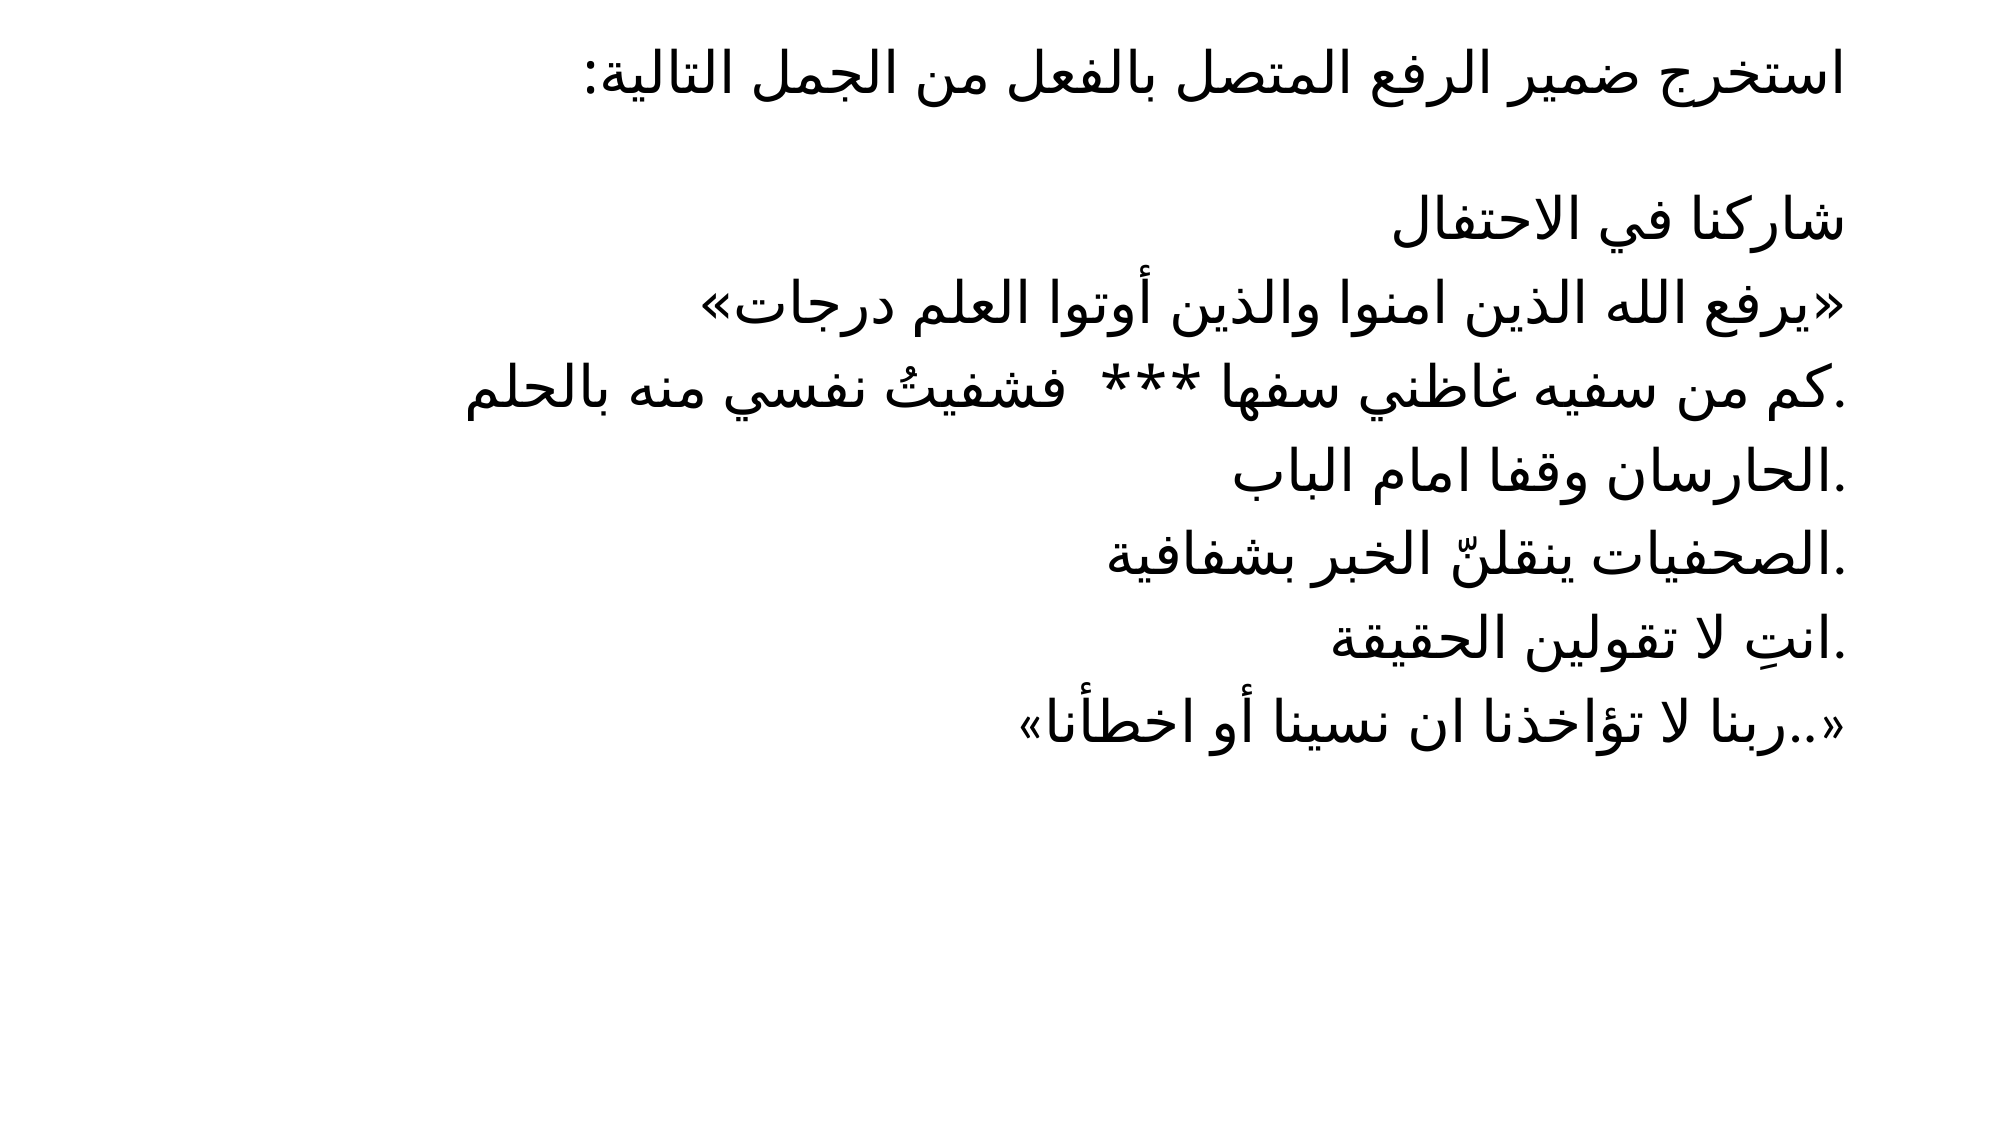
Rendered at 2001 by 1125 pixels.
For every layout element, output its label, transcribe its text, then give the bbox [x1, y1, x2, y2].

list استخرج ضمير الرفع المتصل بالفعل من الجمل التالية: شاركنا في الاحتفال «يرفع الله الذين امنوا والذين أوتوا العلم درجات» كم من سفيه غاظني سفها *** فشفيتُ نفسي منه بالحلم. الحارسان وقفا امام الباب. الصحفيات ينقلنّ الخبر بشفافية. انتِ لا تقولين الحقيقة. «ربنا لا تؤاخذنا ان نسينا أو اخطأنا..» [21, 35, 1863, 1079]
